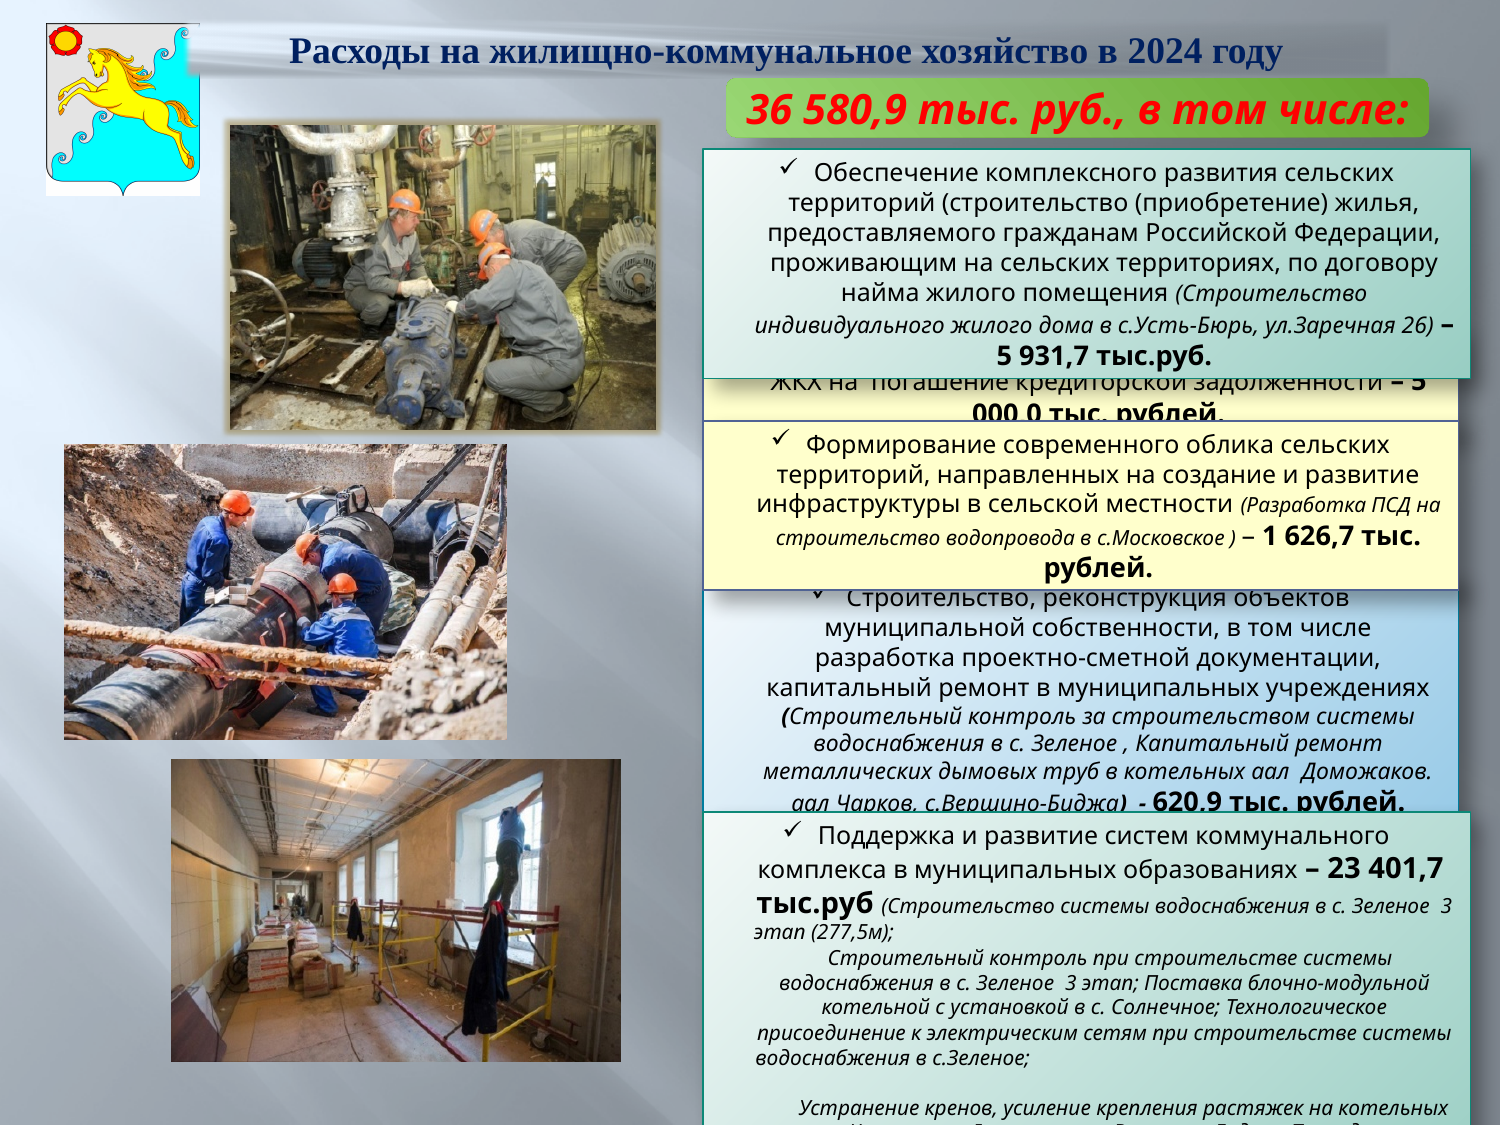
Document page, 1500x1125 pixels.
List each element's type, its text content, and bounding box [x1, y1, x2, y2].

text_box Поддержка и развитие систем коммунального комплекса в муниципальных образованиях – 23 401,7 тыс.руб (Строительство системы водоснабжения в с. Зеленое 3 этап (277,5м); Строительный контроль при строительстве системы водоснабжения в с. Зеленое 3 этап; Поставка блочно-модульной котельной с установкой в с. Солнечное; Технологическое присоединение к электрическим сетям при строительстве системы водоснабжения в с.Зеленое; Устранение кренов, усиление крепления растяжек на котельных аал. Чарков, аал Доможаков, с. Вершино -Биджа; Проведение повторных строительно-технических экспертиз газоотводящих стволов (дымовых труб) в котельных аал. Чарков, аал Доможаков, с. Вершино-Биджа) [702, 811, 1471, 1125]
text_box 36 580,9 тыс. руб., в том числе: [726, 78, 1430, 138]
text_box Субсидии муниципальному казенному предприятию ЖКХ на погашение кредиторской задолженности – 5 000,0 тыс. рублей. [702, 396, 1459, 420]
text_box Расходы на жилищно-коммунальное хозяйство в 2024 году [208, 27, 1384, 72]
text_box Формирование современного облика сельских территорий, направленных на создание и развитие инфраструктуры в сельской местности (Разработка ПСД на строительство водопровода в с.Московское ) – 1 626,7 тыс. рублей. [702, 420, 1459, 591]
picture [170, 758, 621, 1062]
text_box Строительство, реконструкция объектов муниципальной собственности, в том числе разработка проектно-сметной документации, капитальный ремонт в муниципальных учреждениях (Строительный контроль за строительством системы водоснабжения в с. Зеленое , Капитальный ремонт металлических дымовых труб в котельных аал Доможаков. аал Чарков, с.Вершино-Биджа) - 620,9 тыс. рублей. [702, 600, 1459, 811]
picture [229, 125, 656, 430]
text_box Обеспечение комплексного развития сельских территорий (строительство (приобретение) жилья, предоставляемого гражданам Российской Федерации, проживающим на сельских территориях, по договору найма жилого помещения (Строительство индивидуального жилого дома в с.Усть-Бюрь, ул.Заречная 26) – 5 931,7 тыс.руб. [702, 148, 1471, 379]
picture [46, 23, 200, 197]
picture [64, 444, 507, 740]
